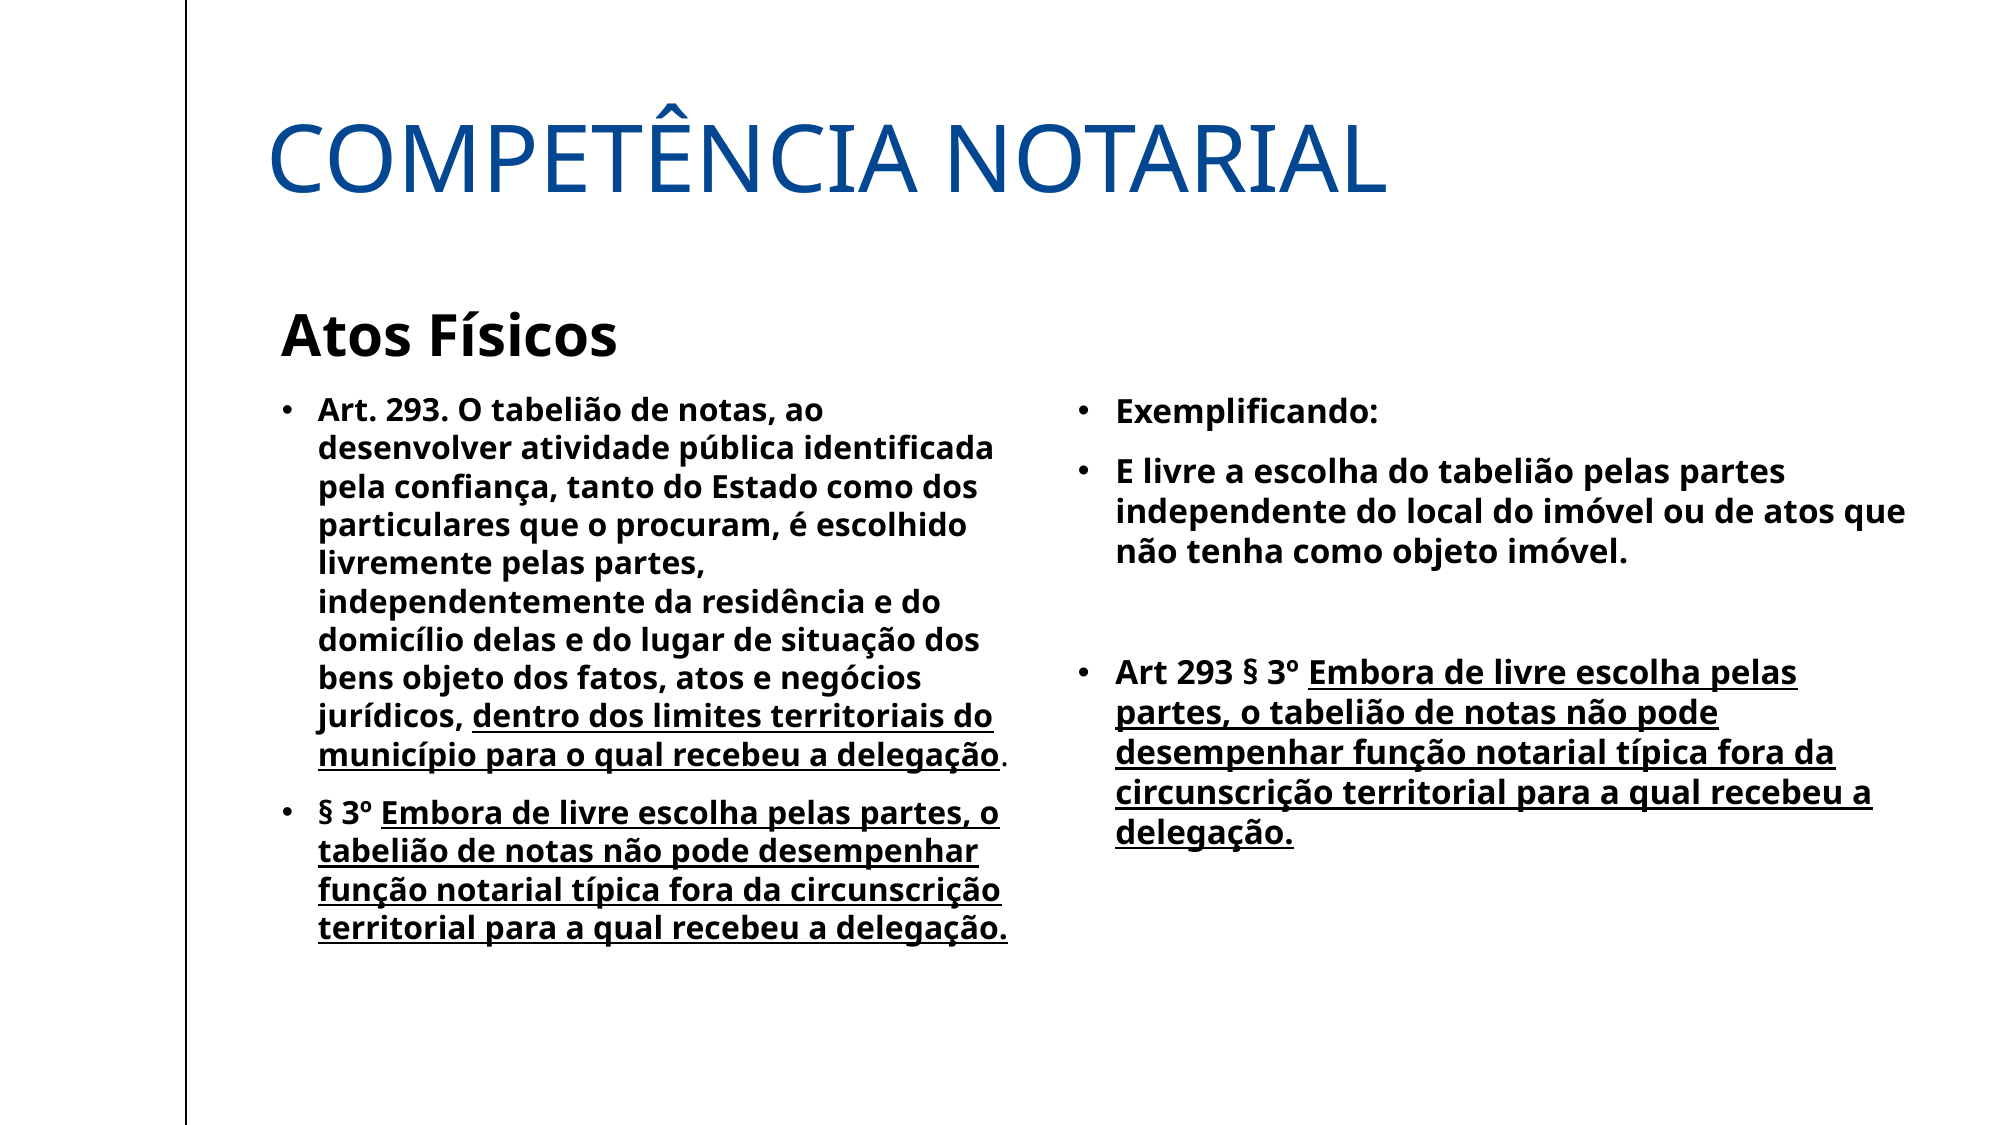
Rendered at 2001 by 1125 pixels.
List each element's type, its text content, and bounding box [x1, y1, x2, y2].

list Atos Físicos [266, 240, 1034, 377]
list Exemplificando: E livre a escolha do tabelião pelas partes independente do local do imóvel ou de atos que não tenha como objeto imóvel. Art 293 § 3º Embora de livre escolha pelas partes, o tabelião de notas não pode desempenhar função notarial típica fora da circunscrição territorial para a qual recebeu a delegação. [1062, 382, 1930, 1039]
list Art. 293. O tabelião de notas, ao desenvolver atividade pública identificada pela confiança, tanto do Estado como dos particulares que o procuram, é escolhido livremente pelas partes, independentemente da residência e do domicílio delas e do lugar de situação dos bens objeto dos fatos, atos e negócios jurídicos, dentro dos limites territoriais do município para o qual recebeu a delegação. § 3º Embora de livre escolha pelas partes, o tabelião de notas não pode desempenhar função notarial típica fora da circunscrição territorial para a qual recebeu a delegação. [266, 382, 1037, 1014]
title Competência notarial [266, 55, 1930, 221]
